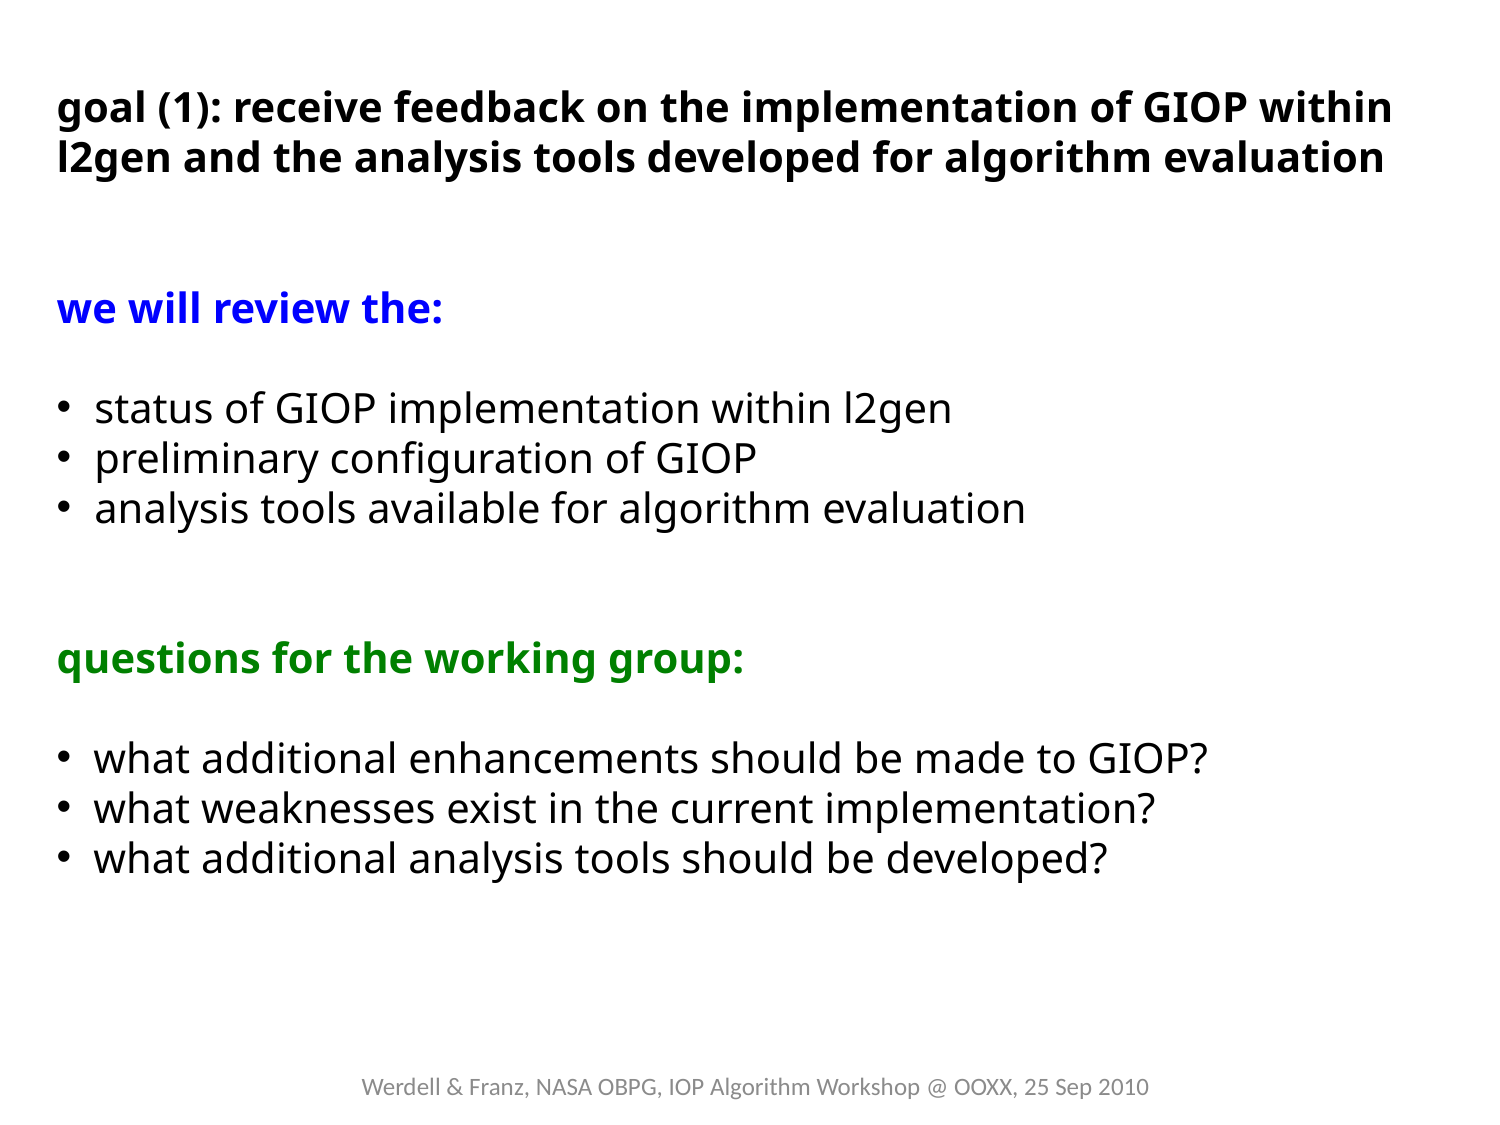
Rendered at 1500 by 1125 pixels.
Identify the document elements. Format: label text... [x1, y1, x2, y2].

text_box goal (1): receive feedback on the implementation of GIOP within l2gen and the analysis tools developed for algorithm evaluation we will review the: status of GIOP implementation within l2gen preliminary configuration of GIOP analysis tools available for algorithm evaluation questions for the working group: what additional enhancements should be made to GIOP? what weaknesses exist in the current implementation? what additional analysis tools should be developed? [41, 73, 1487, 1039]
footer Werdell & Franz, NASA OBPG, IOP Algorithm Workshop @ OOXX, 25 Sep 2010 [318, 1055, 1194, 1116]
